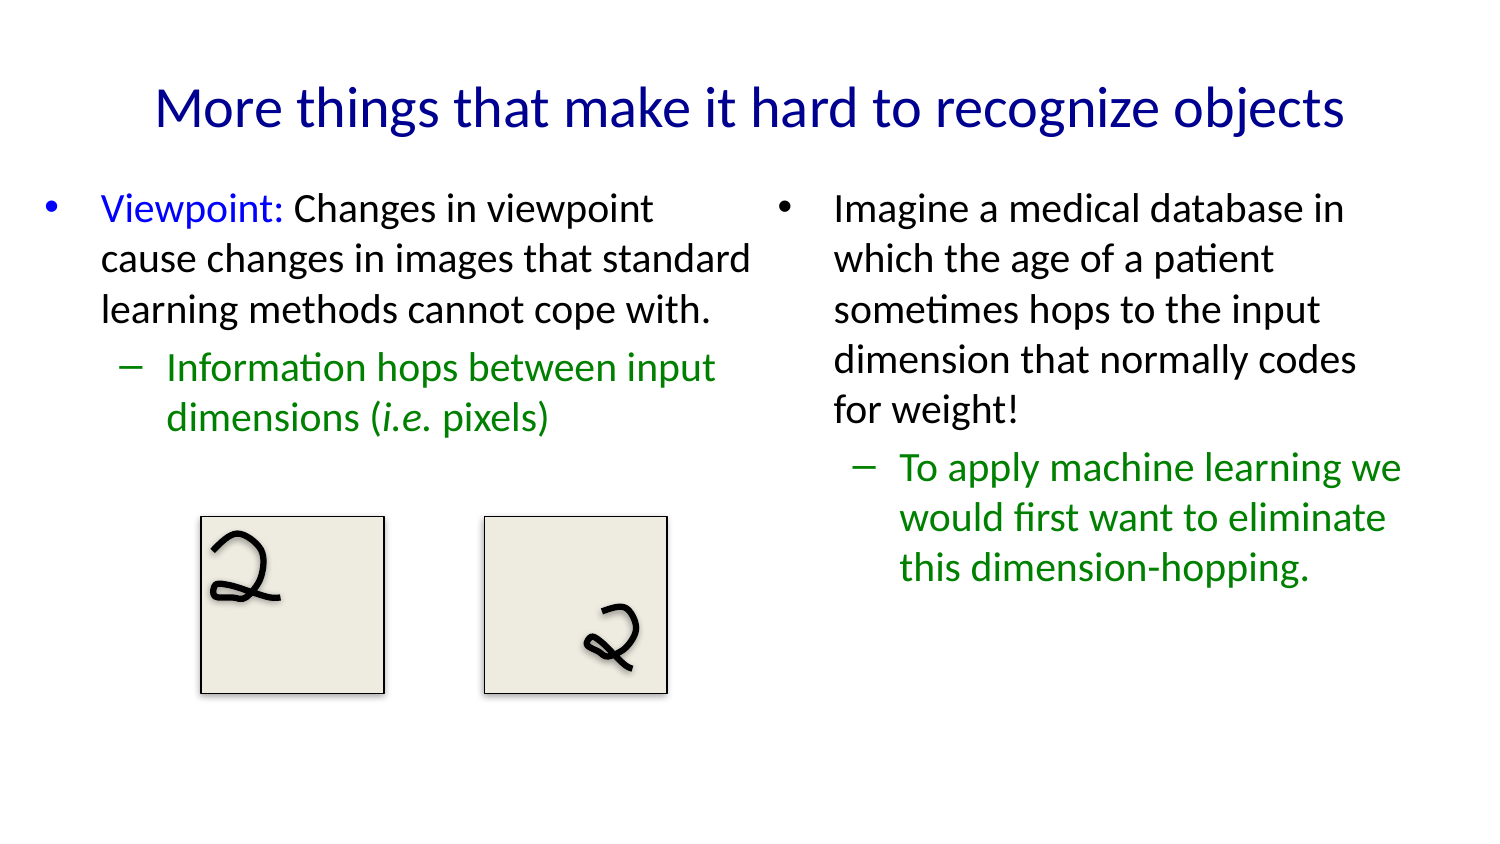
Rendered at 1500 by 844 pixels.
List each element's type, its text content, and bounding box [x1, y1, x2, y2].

text_box [211, 531, 281, 601]
text_box [484, 516, 668, 694]
title More things that make it hard to recognize objects [75, 33, 1425, 173]
text_box [584, 604, 639, 671]
list Imagine a medical database in which the age of a patient sometimes hops to the input dimension that normally codes for weight! To apply machine learning we would first want to eliminate this dimension-hopping. [762, 173, 1425, 731]
text_box [200, 516, 385, 694]
list Viewpoint: Changes in viewpoint cause changes in images that standard learning methods cannot cope with. Information hops between input dimensions (i.e. pixels) [29, 173, 762, 506]
